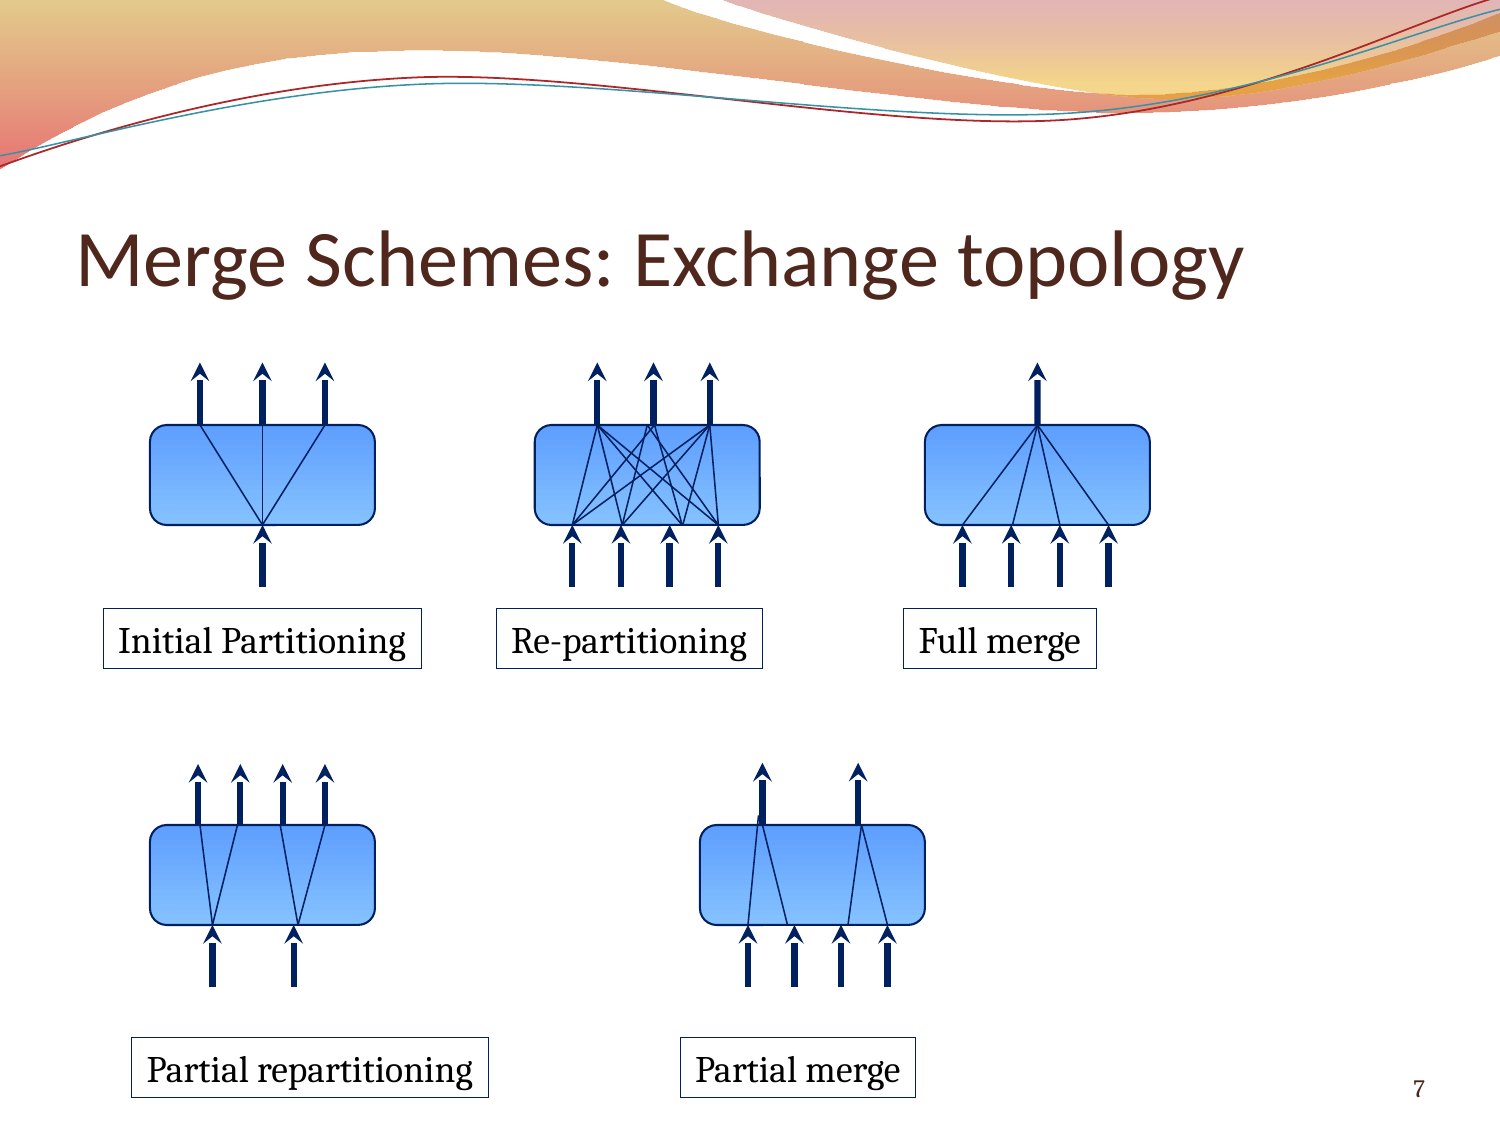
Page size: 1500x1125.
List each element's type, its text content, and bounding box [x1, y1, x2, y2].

text_box Partial merge [680, 1037, 916, 1098]
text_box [740, 822, 745, 928]
table_cell {3,7,9} [955, 426, 962, 528]
text_box Re-partitioning [496, 608, 763, 669]
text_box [747, 815, 759, 926]
text_box R [238, 826, 244, 928]
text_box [847, 824, 854, 926]
slide_number 7 [1299, 1042, 1425, 1103]
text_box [280, 824, 297, 926]
text_box [864, 822, 928, 928]
text_box Full merge [903, 608, 1097, 669]
text_box R [273, 822, 280, 928]
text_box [212, 824, 238, 926]
table_cell {3,7,9} [1109, 428, 1114, 528]
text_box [709, 424, 719, 526]
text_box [205, 826, 212, 926]
text_box [147, 422, 194, 528]
text_box [697, 822, 741, 928]
text_box [330, 422, 378, 528]
table_cell {3,7,8} [254, 426, 262, 526]
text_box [199, 824, 212, 926]
text_box Initial Partitioning [103, 608, 422, 669]
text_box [262, 424, 326, 526]
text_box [788, 827, 795, 927]
text_box R [326, 823, 332, 928]
text_box [767, 822, 852, 928]
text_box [192, 422, 199, 528]
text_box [326, 422, 332, 528]
title Example [1030, 426, 1037, 526]
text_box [962, 424, 1012, 526]
text_box [244, 822, 278, 928]
text_box S [290, 827, 297, 926]
text_box [1047, 422, 1153, 528]
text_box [861, 824, 888, 926]
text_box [1037, 424, 1109, 526]
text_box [571, 424, 595, 526]
text_box Partition(C) [854, 824, 861, 926]
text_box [297, 824, 326, 926]
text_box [596, 424, 621, 526]
table_cell {6,2,1} [702, 427, 709, 526]
text_box [922, 422, 1028, 528]
text_box [532, 422, 579, 528]
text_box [621, 424, 682, 526]
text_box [840, 826, 847, 926]
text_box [888, 827, 894, 928]
text_box Partial repartitioning [131, 1037, 489, 1098]
text_box R [192, 822, 199, 928]
text_box [330, 822, 378, 928]
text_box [682, 424, 709, 526]
text_box [147, 822, 193, 928]
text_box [199, 424, 262, 526]
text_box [1012, 424, 1037, 526]
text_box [755, 829, 759, 926]
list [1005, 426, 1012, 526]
title Merge Schemes: Exchange topology [75, 115, 1425, 303]
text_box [762, 824, 788, 926]
text_box [716, 422, 762, 528]
table_cell {4,1,5} [675, 427, 682, 526]
